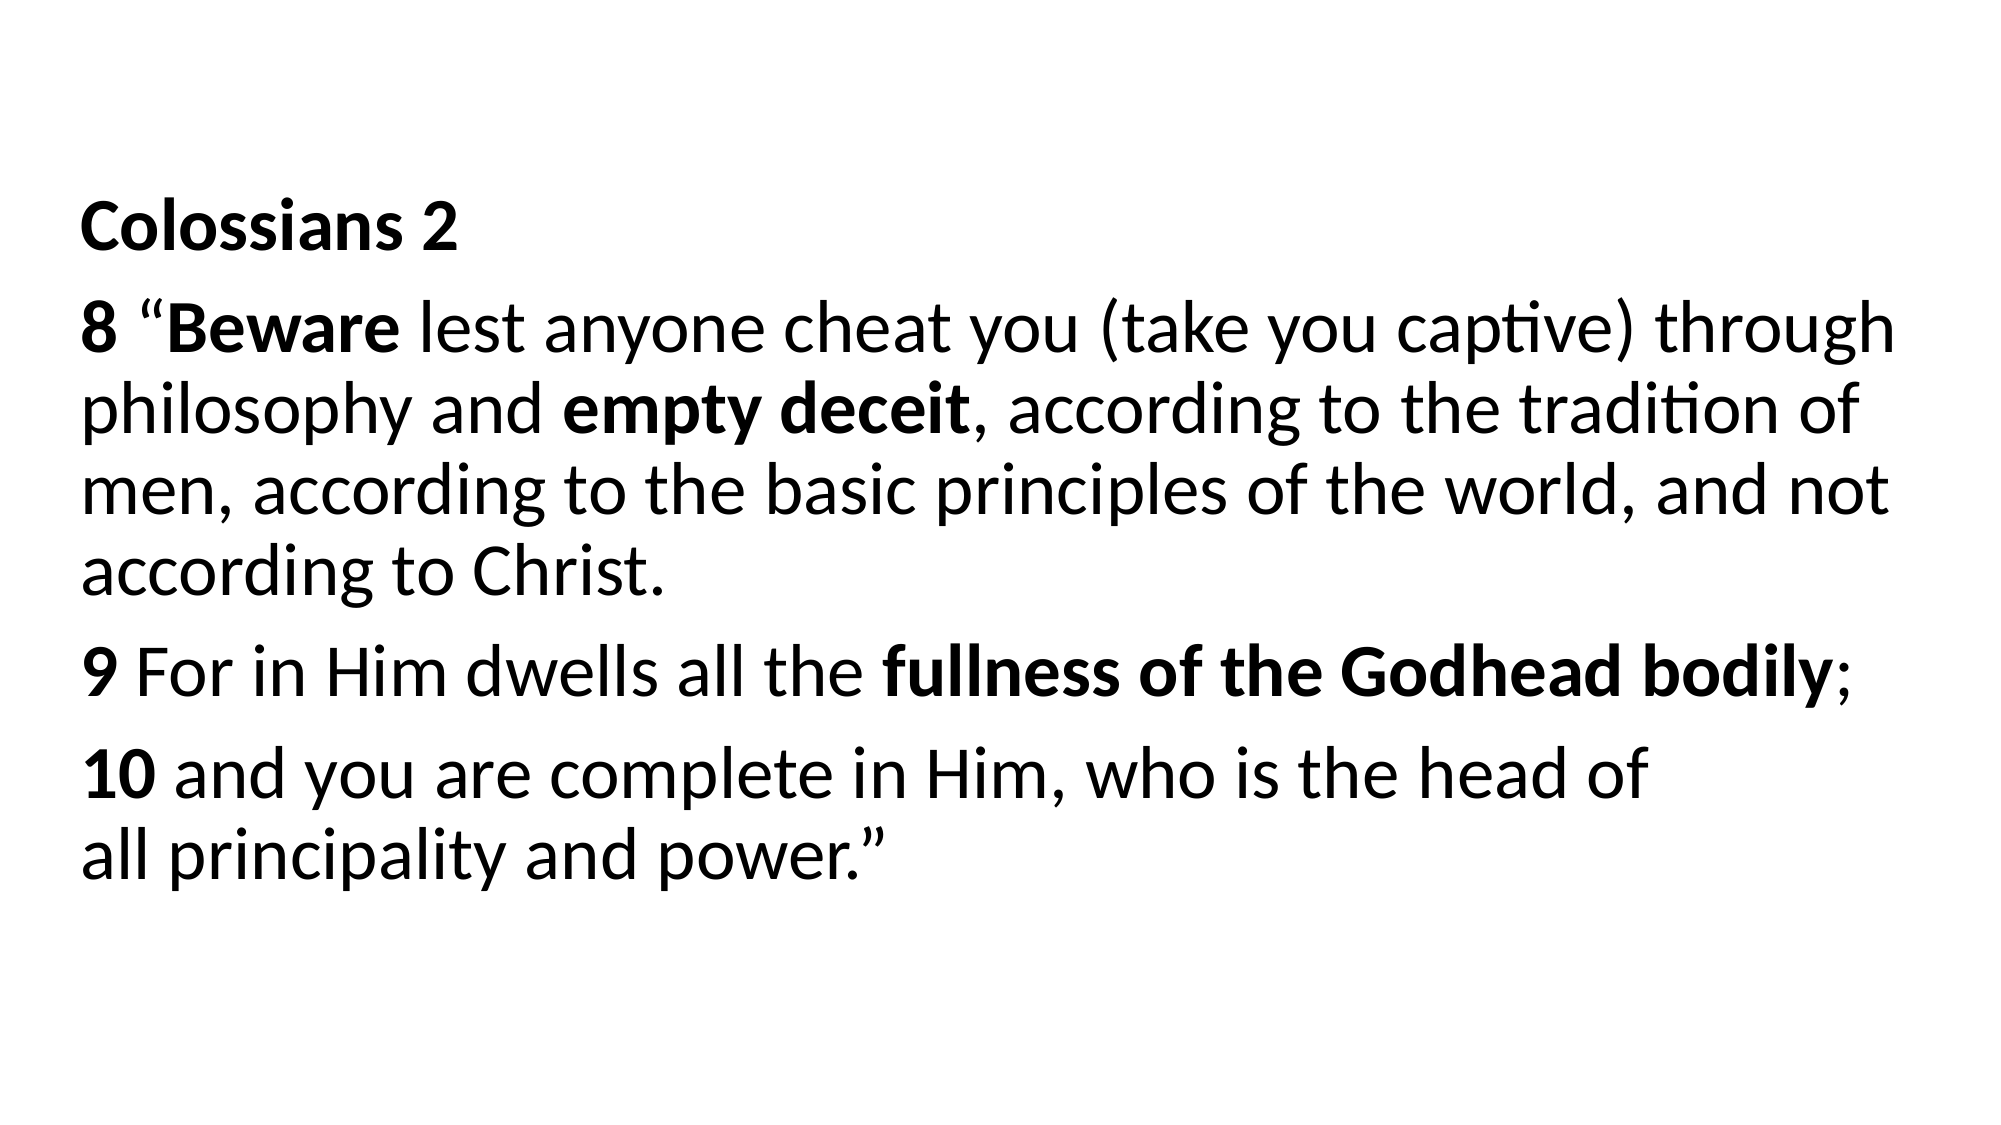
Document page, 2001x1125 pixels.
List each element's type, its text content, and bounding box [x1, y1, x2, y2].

list Colossians 2 8 “Beware lest anyone cheat you (take you captive) through philosophy and empty deceit, according to the tradition of men, according to the basic principles of the world, and not according to Christ. 9 For in Him dwells all the fullness of the Godhead bodily; 10 and you are complete in Him, who is the head of all principality and power.” [65, 67, 1916, 1070]
